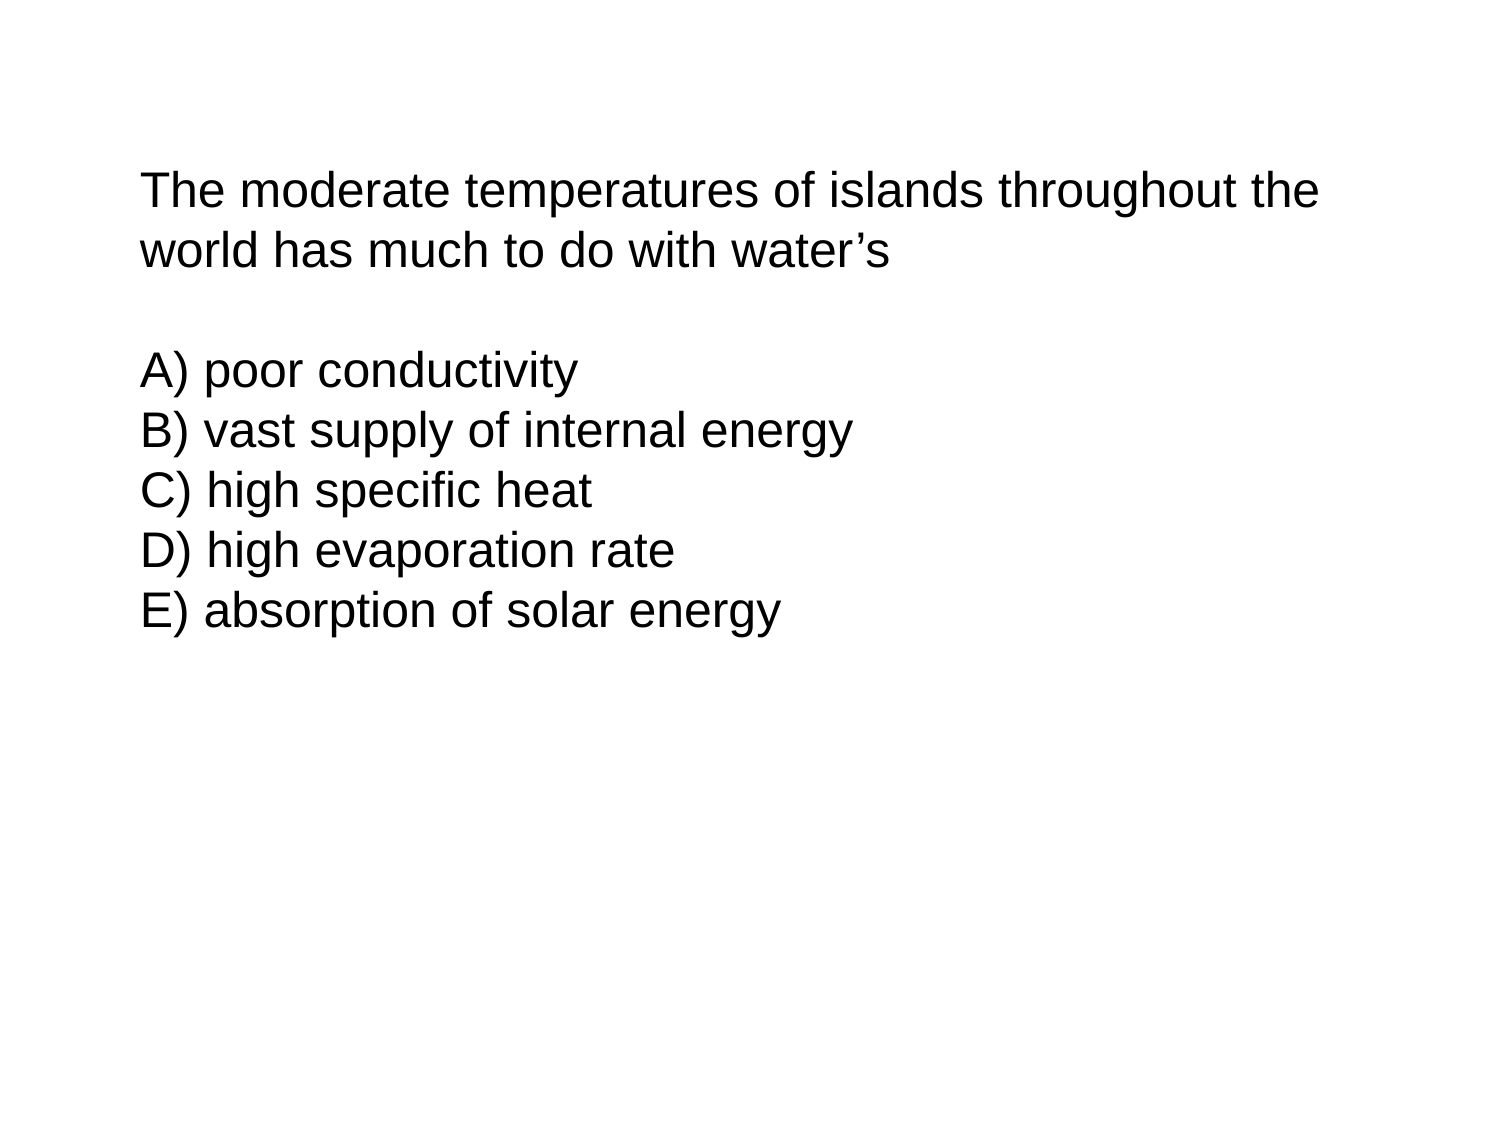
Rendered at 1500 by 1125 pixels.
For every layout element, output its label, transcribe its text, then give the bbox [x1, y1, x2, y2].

text_box The moderate temperatures of islands throughout the world has much to do with water’s A) poor conductivity B) vast supply of internal energy C) high specific heat D) high evaporation rate E) absorption of solar energy [124, 149, 1400, 765]
